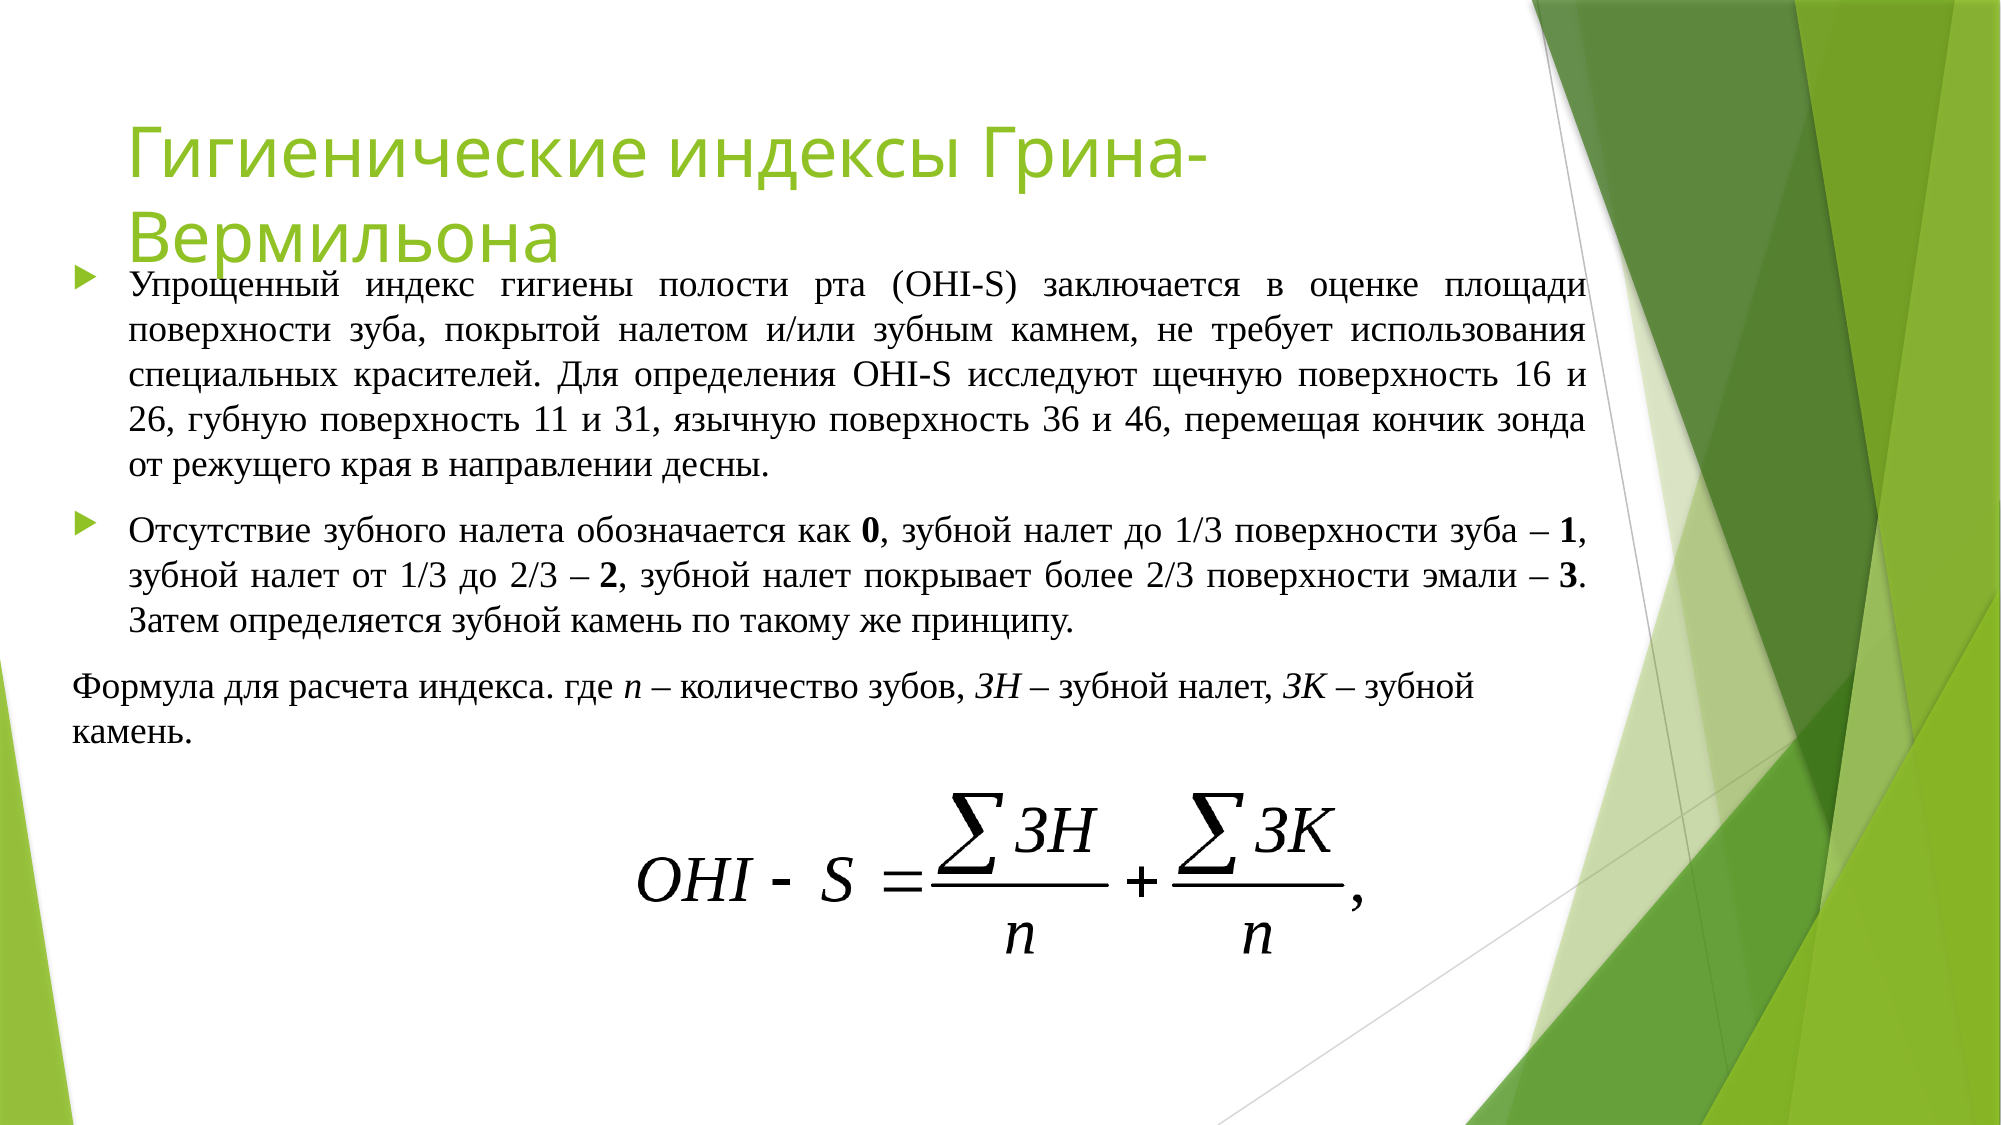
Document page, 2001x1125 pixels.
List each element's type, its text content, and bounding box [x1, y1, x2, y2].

title Гигиенические индексы Грина-Вермильона [111, 99, 1522, 251]
list Упрощенный индекс гигиены полости рта (OHI-S) заключается в оценке площади поверхности зуба, покрытой налетом и/или зубным камнем, не требует использования специальных красителей. Для определения OHI-S исследуют щечную поверхность 16 и 26, губную поверхность 11 и 31, язычную поверхность 36 и 46, перемещая кончик зонда от режущего края в направлении десны. Отсутствие зубного налета обозначается как 0, зубной налет до 1/3 поверхности зуба – 1, зубной налет от 1/3 до 2/3 – 2, зубной налет покрывает более 2/3 поверхности эмали – 3. Затем определяется зубной камень по такому же принципу. Формула для расчета индекса. где n – количество зубов, ЗН – зубной налет, ЗК – зубной камень. [57, 251, 1603, 991]
picture [626, 780, 1374, 967]
